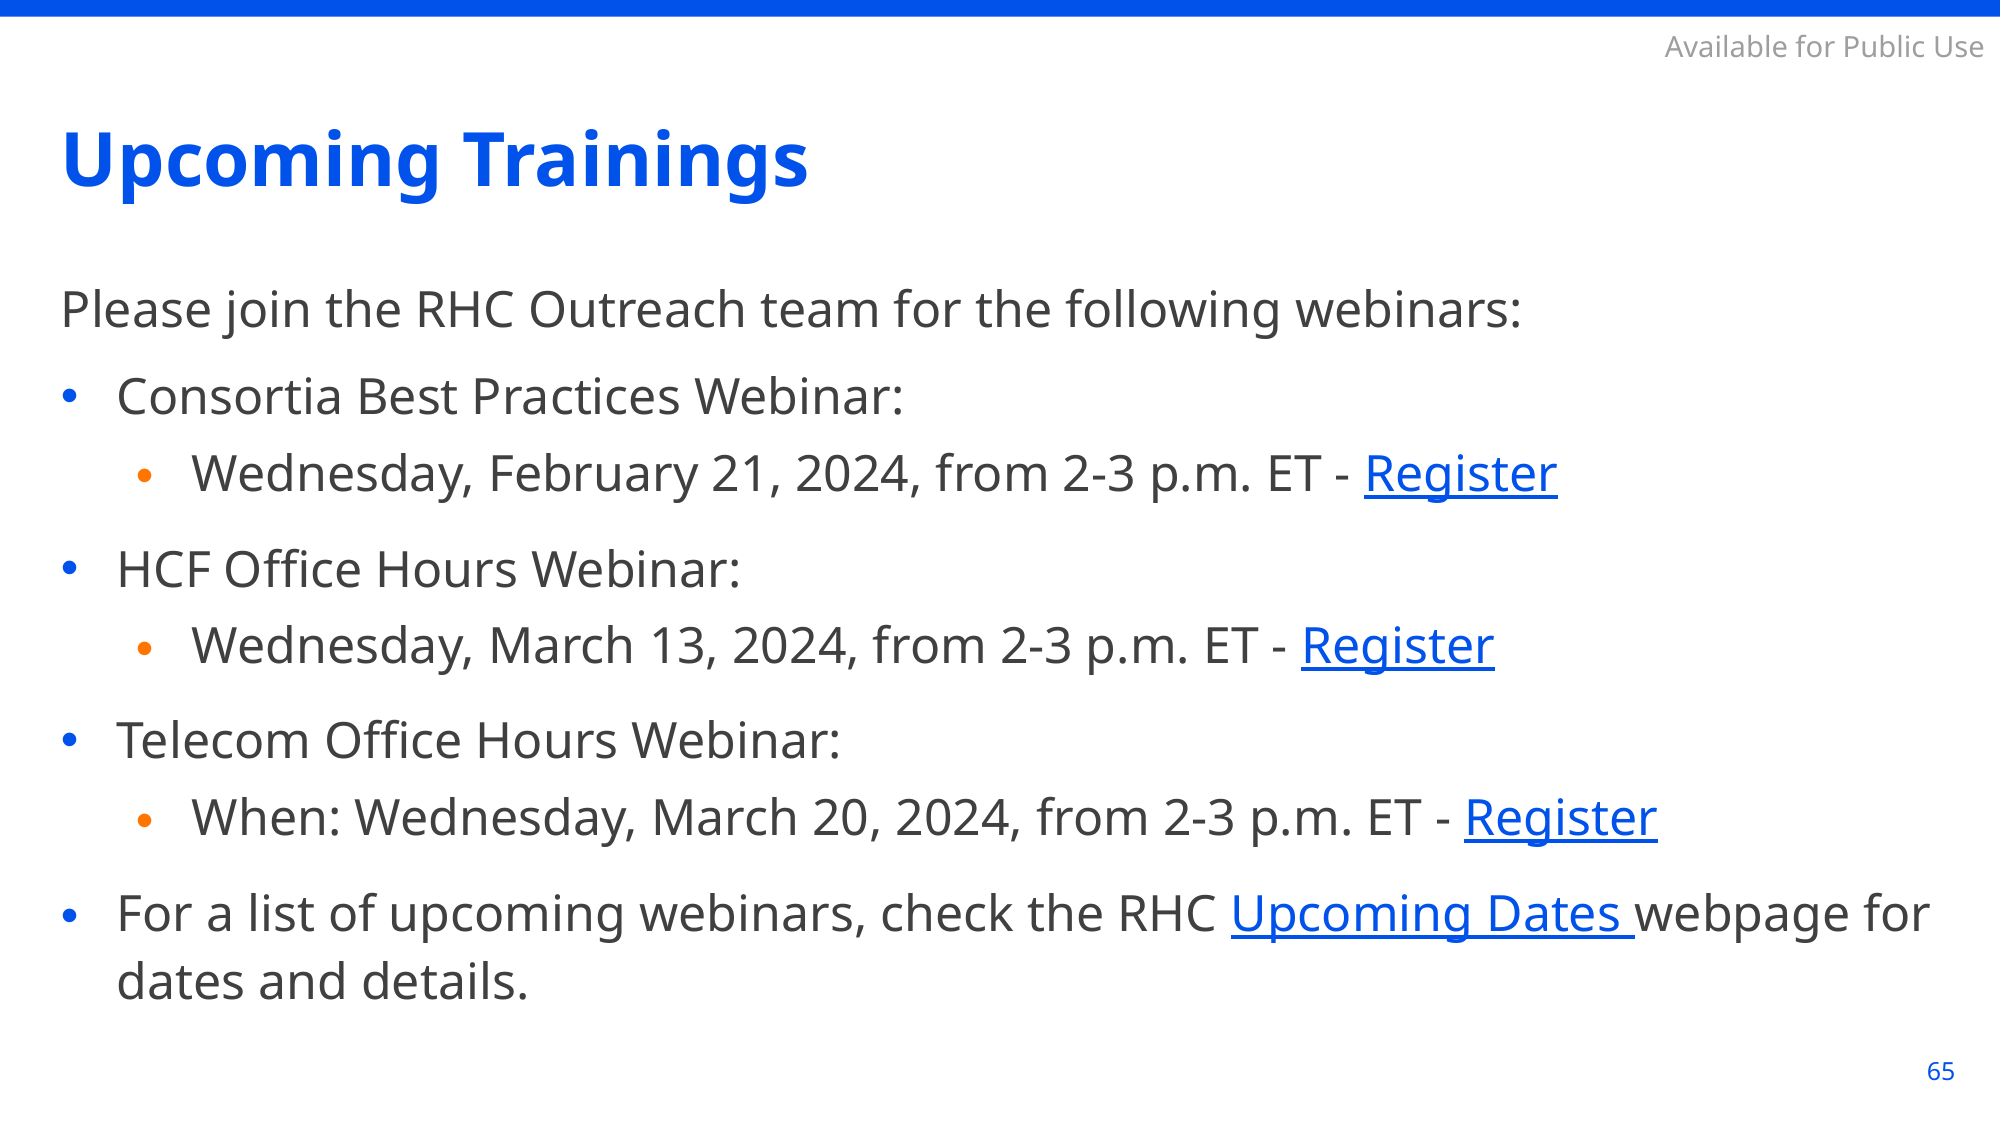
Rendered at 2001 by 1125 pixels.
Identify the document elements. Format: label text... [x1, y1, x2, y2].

title Upcoming Trainings [45, 113, 1971, 226]
list Please join the RHC Outreach team for the following webinars: Consortia Best Practices Webinar: Wednesday, February 21, 2024, from 2-3 p.m. ET - Register HCF Office Hours Webinar: Wednesday, March 13, 2024, from 2-3 p.m. ET - Register Telecom Office Hours Webinar: When: Wednesday, March 20, 2024, from 2-3 p.m. ET - Register For a list of upcoming webinars, check the RHC Upcoming Dates webpage for dates and details. [45, 270, 1971, 774]
slide_number 65 [1520, 1042, 1971, 1103]
